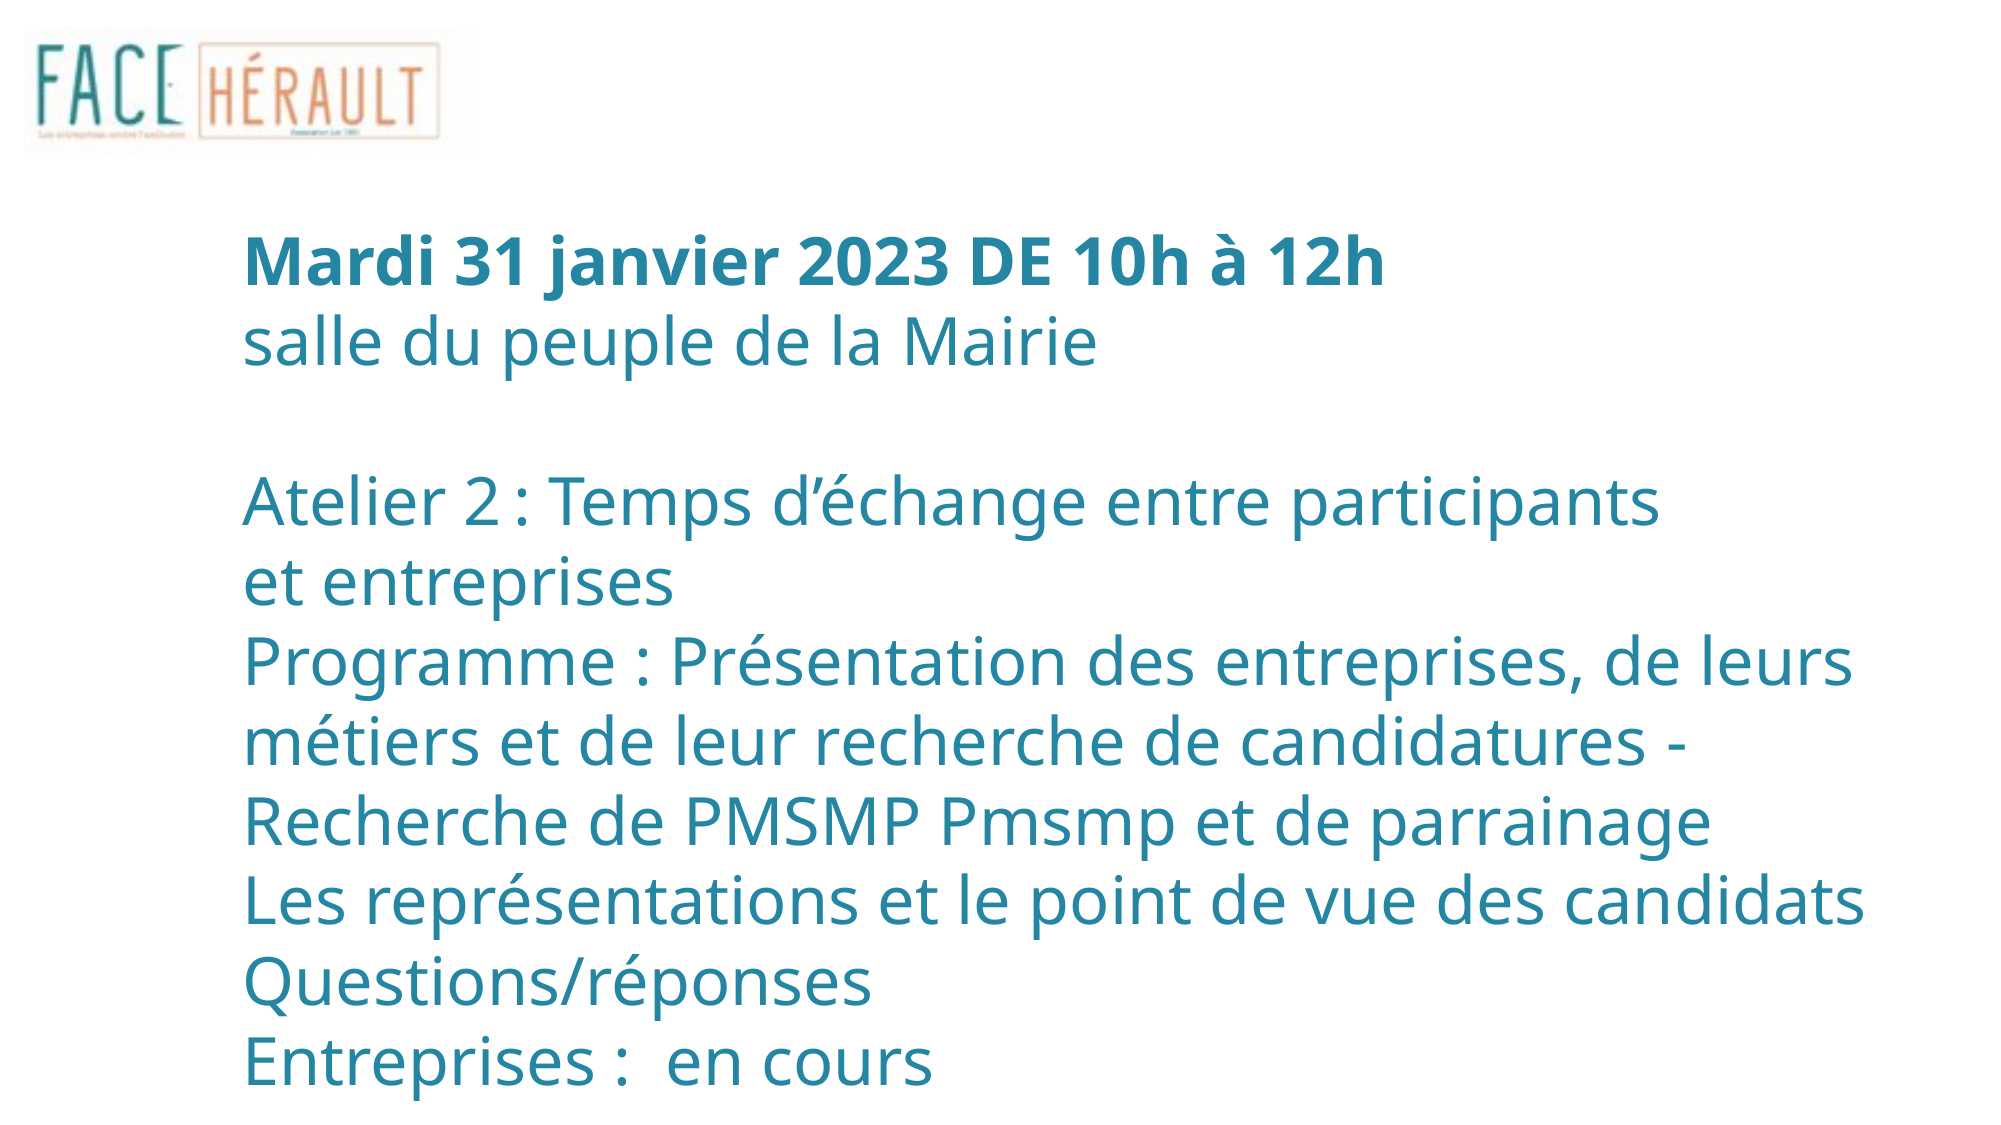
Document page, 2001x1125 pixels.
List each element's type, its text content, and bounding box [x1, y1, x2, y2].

picture [24, 27, 475, 154]
text_box Mardi 31 janvier 2023 DE 10h à 12h salle du peuple de la Mairie​​ Atelier 2 : Temps d’échange entre participants et entreprises ​​ Programme : Présentation des entreprises, de leurs métiers et de leur recherche de candidatures ​​- Recherche de PMSMP Pmsmp et de parrainage Les représentations et le point de vue des candidats Questions/réponses ​​ Entreprises : en cours [227, 211, 1952, 1106]
